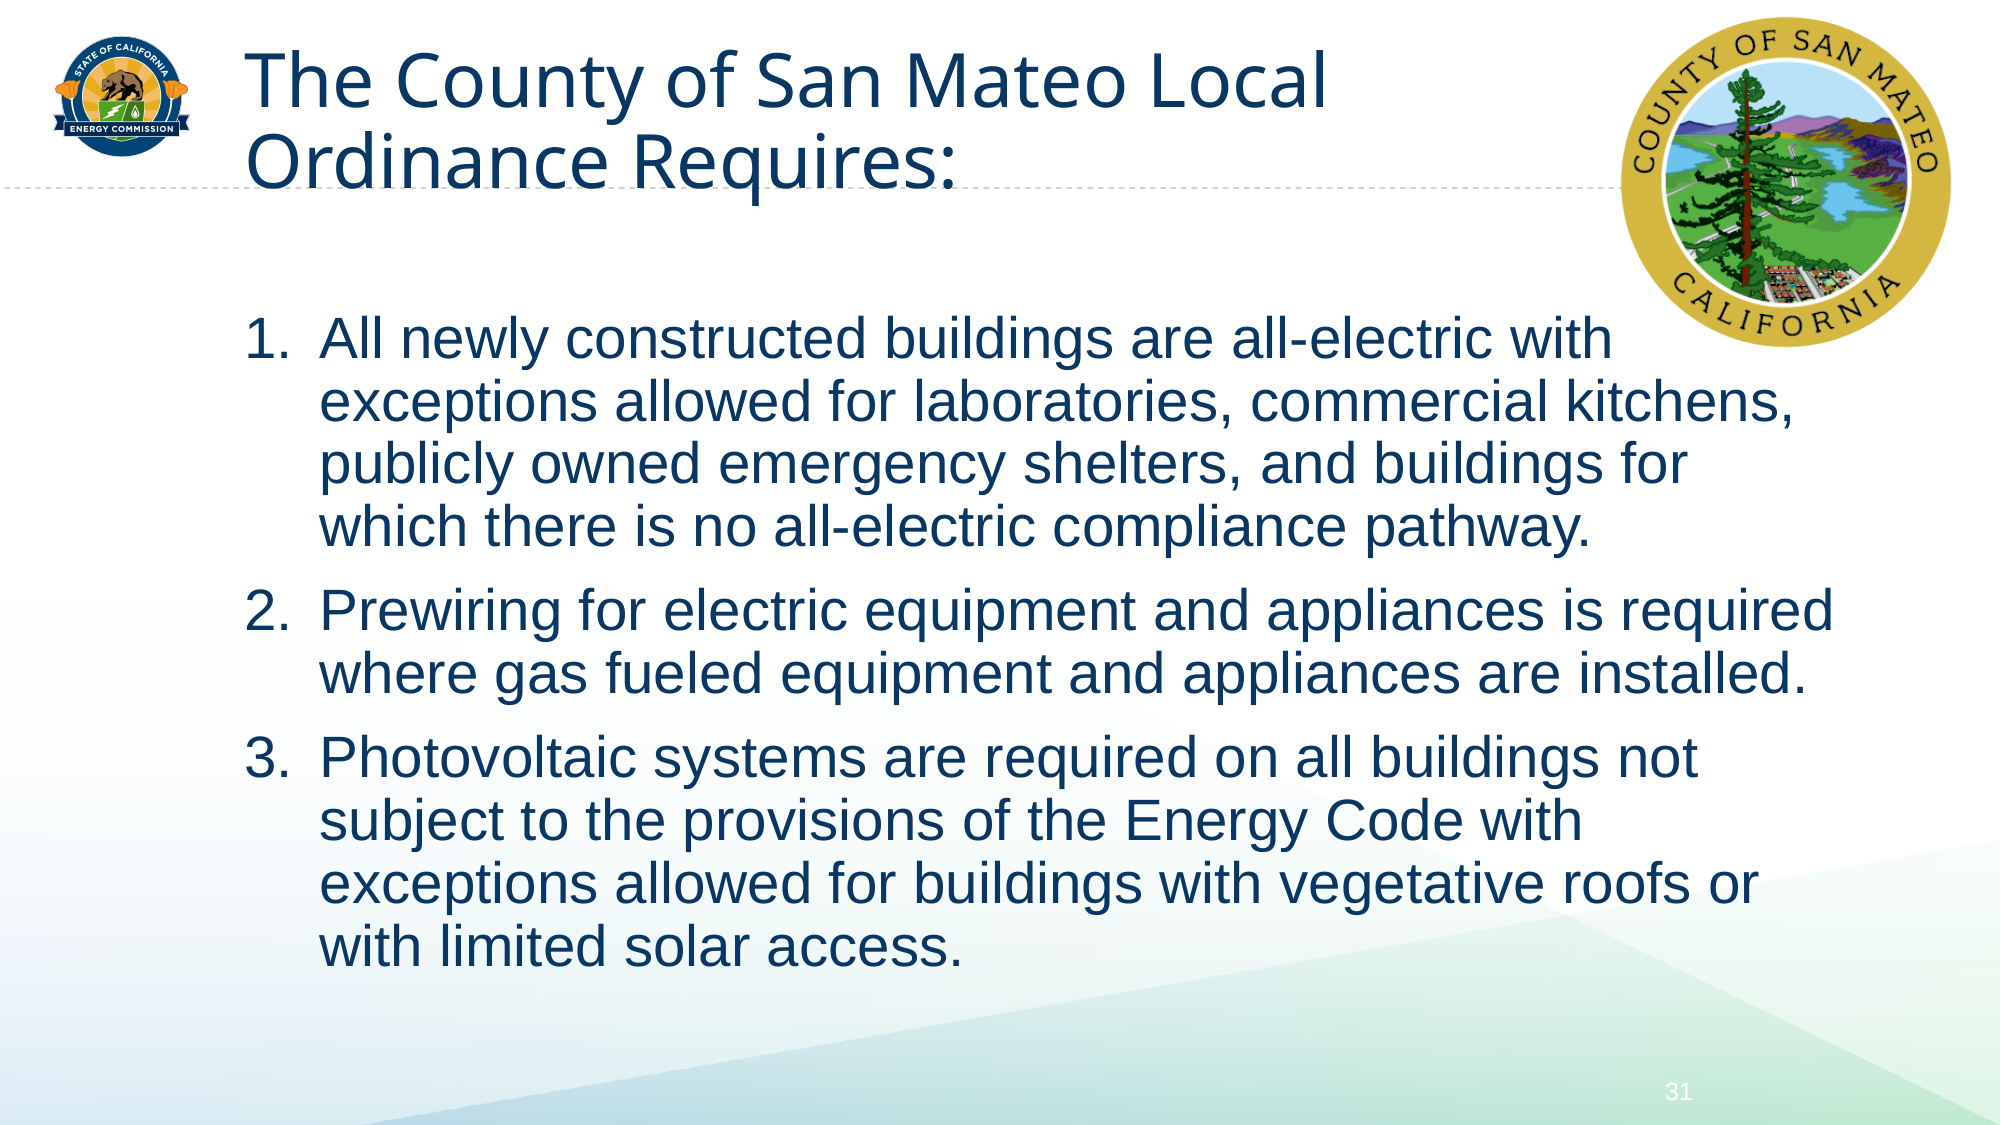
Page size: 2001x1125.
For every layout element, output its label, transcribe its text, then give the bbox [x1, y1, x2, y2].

picture [0, 0, 2001, 1125]
slide_number 31 [1412, 1060, 1709, 1121]
list All newly constructed buildings are all-electric with exceptions allowed for laboratories, commercial kitchens, publicly owned emergency shelters, and buildings for which there is no all-electric compliance pathway. Prewiring for electric equipment and appliances is required where gas fueled equipment and appliances are installed. Photovoltaic systems are required on all buildings not subject to the provisions of the Energy Code with exceptions allowed for buildings with vegetative roofs or with limited solar access. [229, 300, 1863, 1080]
title The County of San Mateo Local Ordinance Requires: [229, 38, 1533, 210]
